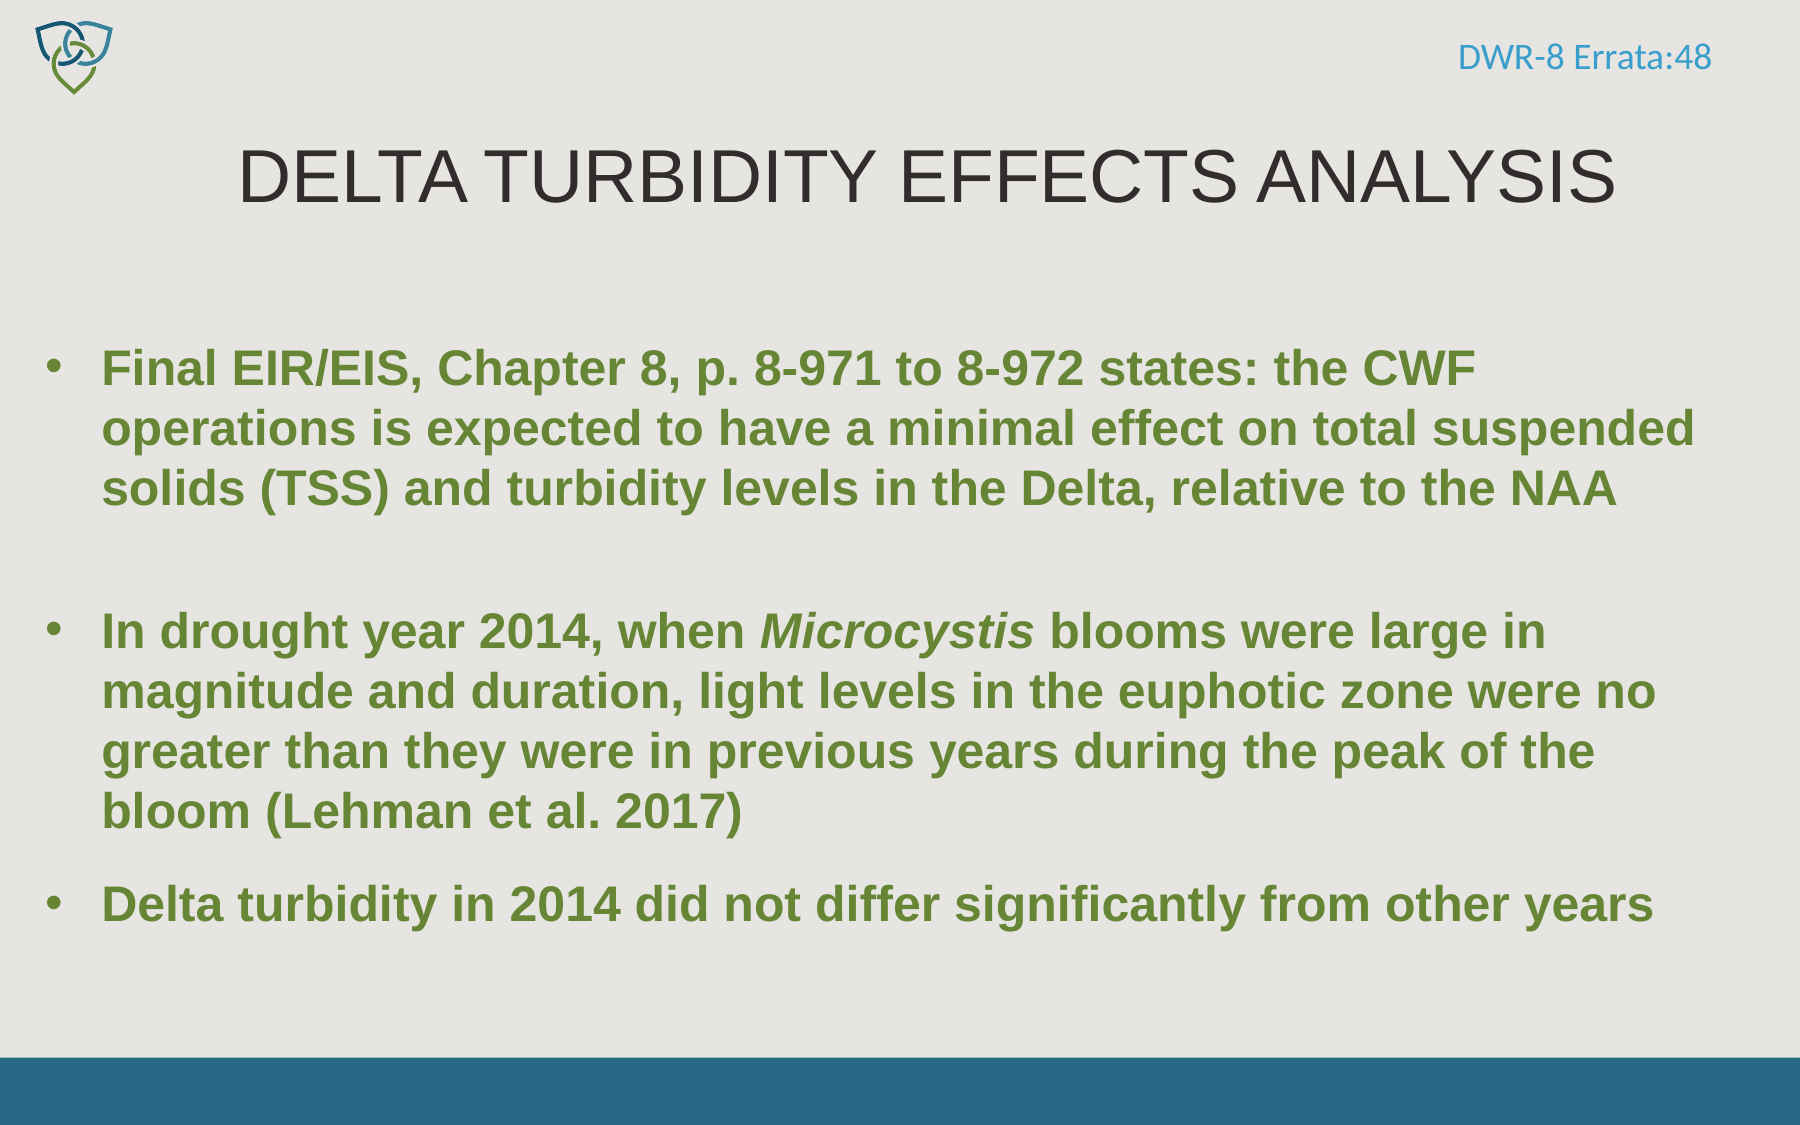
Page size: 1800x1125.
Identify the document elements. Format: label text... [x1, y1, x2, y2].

slide_number DWR-8 Errata:48 [1443, 24, 1770, 66]
list Final EIR/EIS, Chapter 8, p. 8-971 to 8-972 states: the CWF operations is expected to have a minimal effect on total suspended solids (TSS) and turbidity levels in the Delta, relative to the NAA In drought year 2014, when Microcystis blooms were large in magnitude and duration, light levels in the euphotic zone were no greater than they were in previous years during the peak of the bloom (Lehman et al. 2017) Delta turbidity in 2014 did not differ significantly from other years [30, 327, 1725, 1016]
title Delta Turbidity Effects Analysis [145, 78, 1710, 267]
picture [35, 21, 113, 95]
